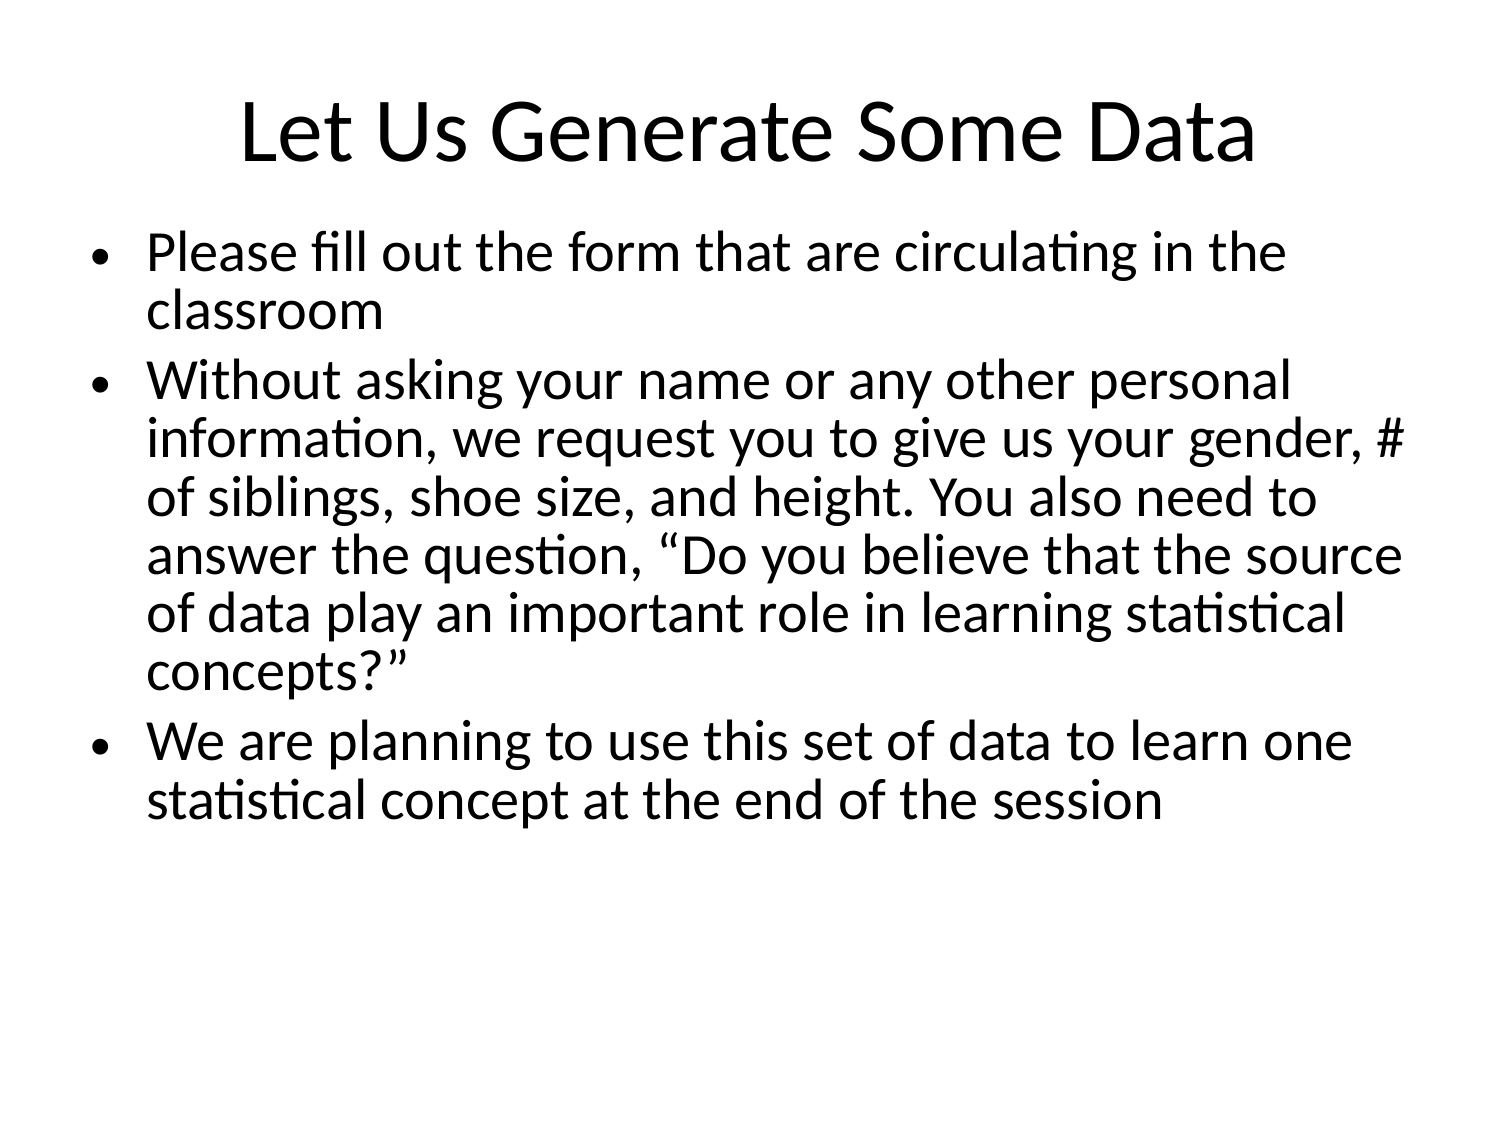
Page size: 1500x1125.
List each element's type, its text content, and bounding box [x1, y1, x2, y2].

title Let Us Generate Some Data [75, 45, 1425, 219]
list Please fill out the form that are circulating in the classroom Without asking your name or any other personal information, we request you to give us your gender, # of siblings, shoe size, and height. You also need to answer the question, “Do you believe that the source of data play an important role in learning statistical concepts?” We are planning to use this set of data to learn one statistical concept at the end of the session [75, 219, 1425, 1005]
